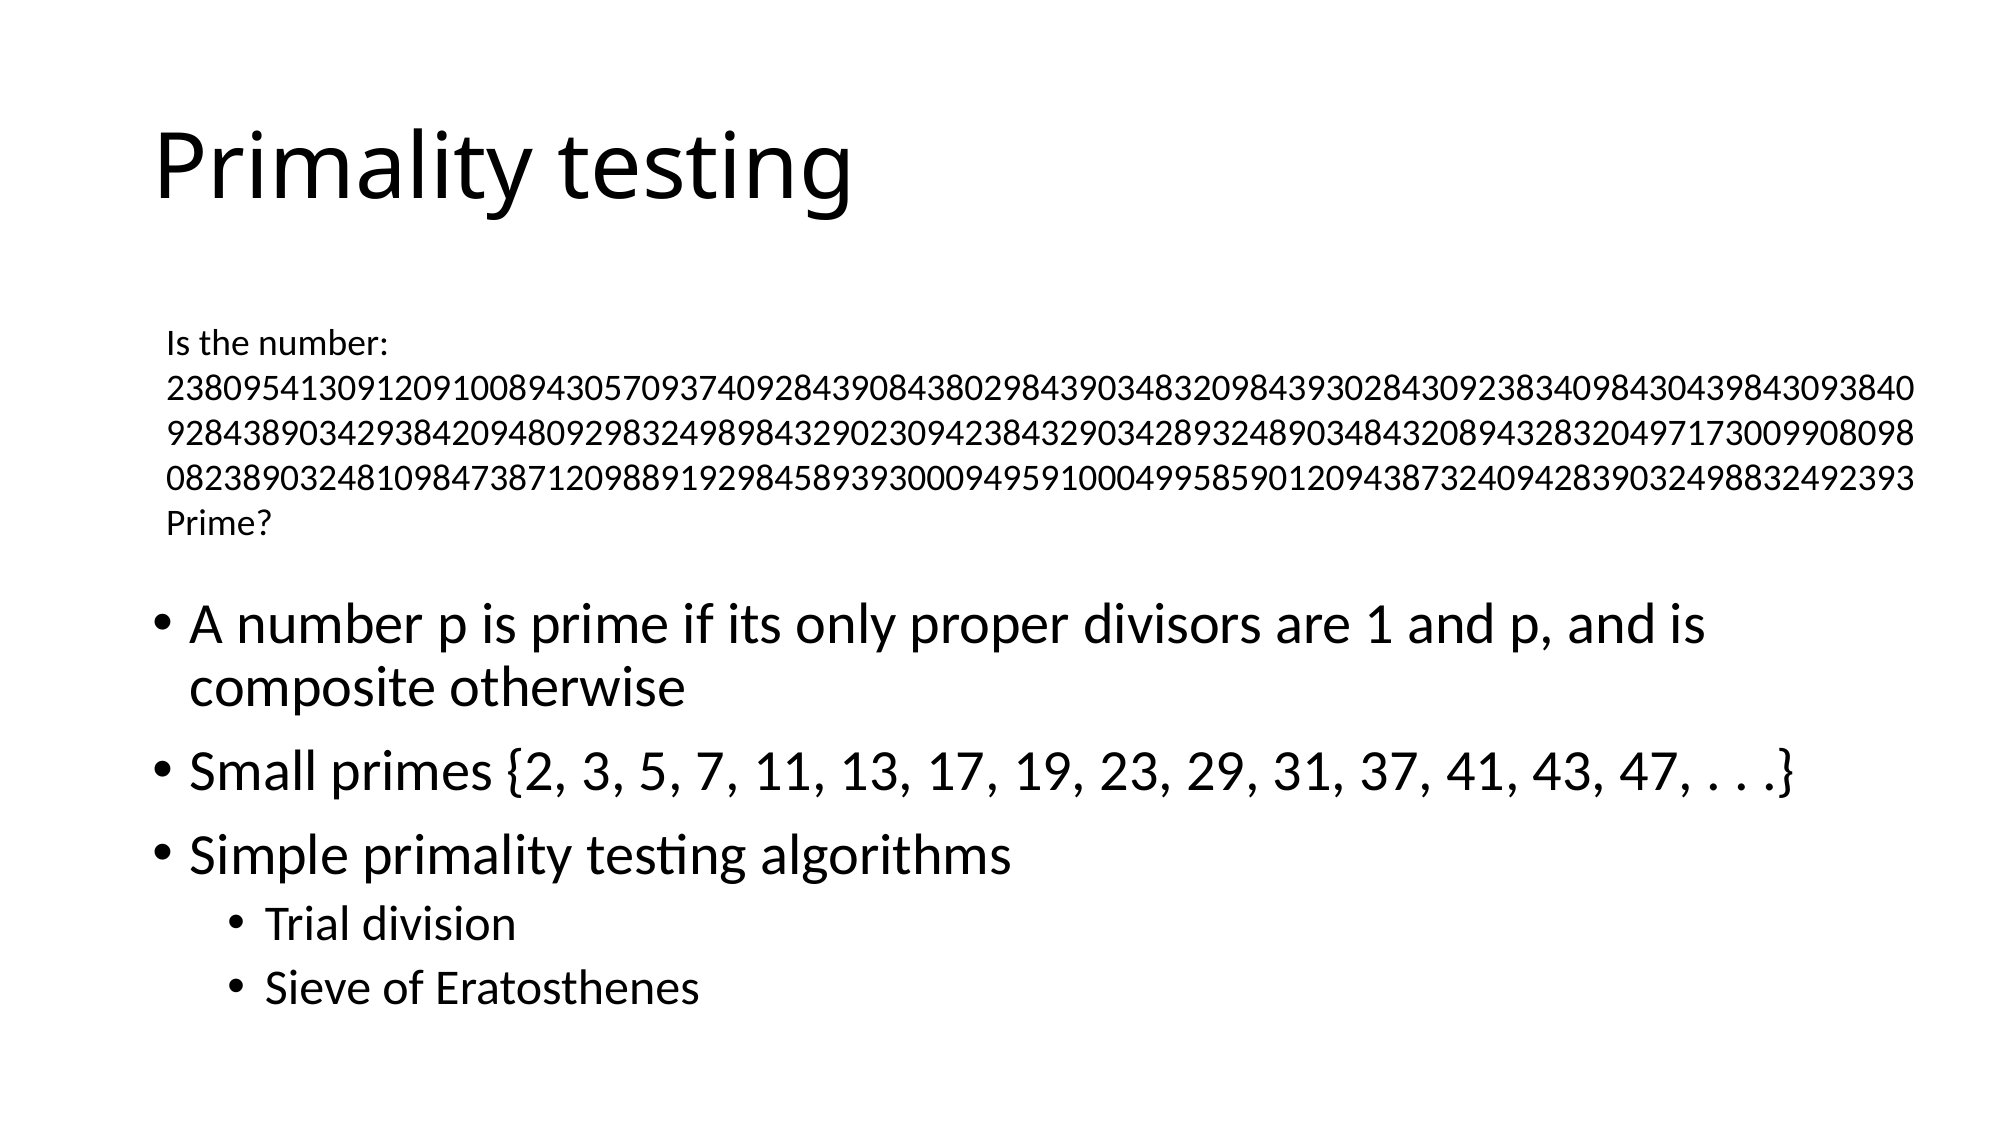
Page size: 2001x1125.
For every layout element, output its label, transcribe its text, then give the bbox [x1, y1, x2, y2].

list A number p is prime if its only proper divisors are 1 and p, and is composite otherwise Small primes {2, 3, 5, 7, 11, 13, 17, 19, 23, 29, 31, 37, 41, 43, 47, . . .} Simple primality testing algorithms Trial division Sieve of Eratosthenes [137, 585, 1863, 1091]
text_box Is the number: 238095413091209100894305709374092843908438029843903483209843930284309238340984304398430938409284389034293842094809298324989843290230942384329034289324890348432089432832049717300990809808238903248109847387120988919298458939300094959100049958590120943873240942839032498832492393 Prime? [151, 310, 1947, 551]
title Primality testing [137, 59, 1863, 278]
